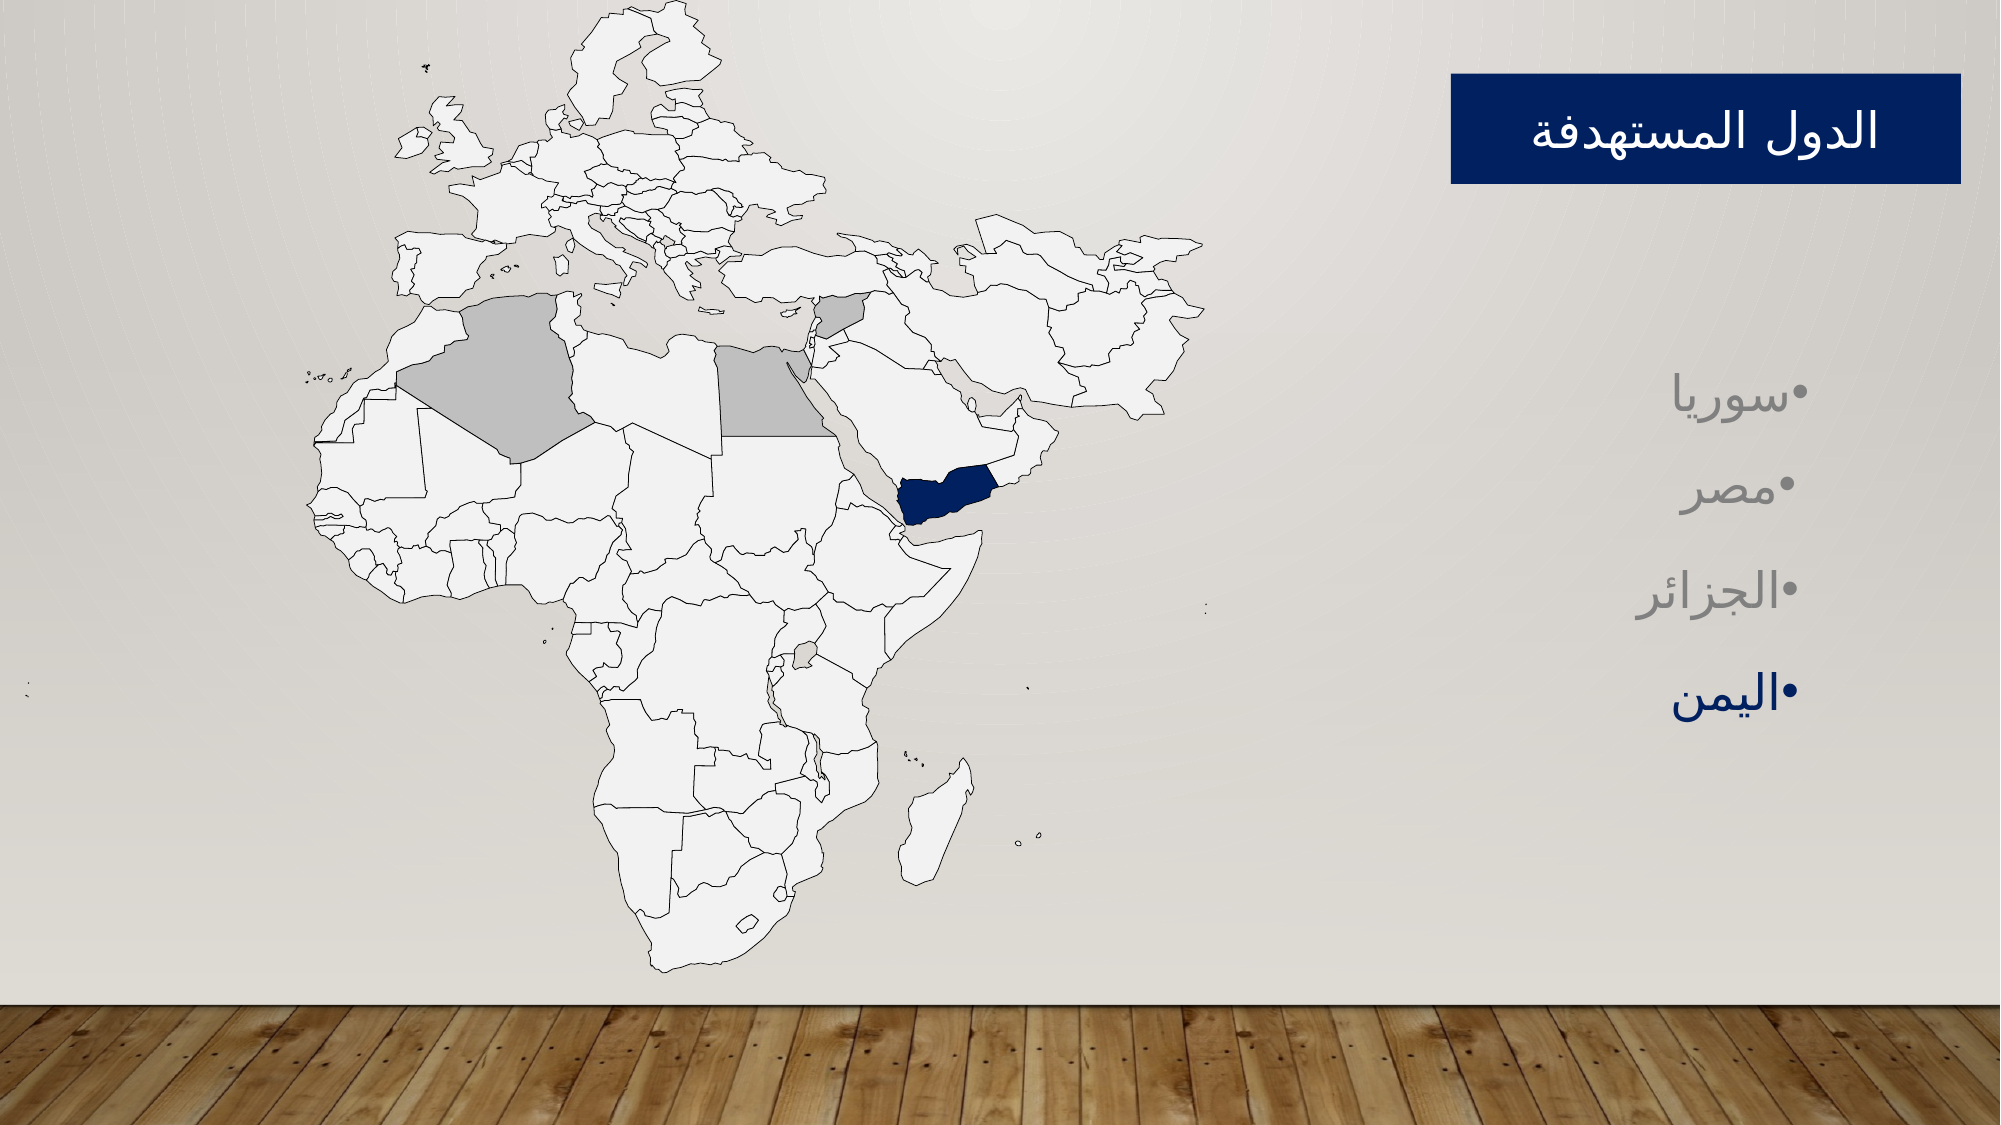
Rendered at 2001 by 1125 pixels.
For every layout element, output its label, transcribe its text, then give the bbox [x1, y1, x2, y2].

text_box [545, 104, 569, 131]
text_box [876, 255, 905, 277]
text_box [391, 246, 420, 296]
text_box [898, 757, 974, 886]
text_box [564, 183, 626, 206]
text_box [803, 331, 816, 365]
text_box [806, 502, 949, 611]
text_box [1098, 258, 1172, 297]
text_box الدول المستهدفة [1450, 72, 1962, 185]
text_box اليمن [1234, 623, 1814, 729]
text_box [776, 742, 880, 896]
text_box [317, 374, 326, 380]
text_box [975, 214, 1143, 293]
text_box سوريا [1244, 323, 1824, 429]
text_box [771, 654, 877, 755]
picture [0, 1005, 2000, 1125]
text_box [549, 200, 648, 299]
text_box [549, 291, 588, 358]
text_box [659, 190, 743, 232]
text_box [654, 242, 670, 270]
text_box [844, 291, 941, 369]
text_box [348, 549, 379, 580]
text_box [314, 514, 342, 520]
text_box [330, 526, 402, 575]
text_box [672, 812, 763, 897]
text_box [635, 853, 795, 973]
text_box [417, 127, 433, 138]
text_box [774, 887, 787, 901]
text_box [621, 187, 676, 213]
text_box [810, 340, 1019, 489]
text_box [314, 306, 469, 441]
text_box [593, 804, 724, 918]
text_box [665, 88, 704, 106]
text_box [623, 540, 748, 620]
text_box [809, 318, 821, 332]
text_box [923, 360, 942, 374]
text_box [815, 592, 892, 689]
text_box الجزائر [1234, 520, 1814, 623]
text_box [1058, 293, 1205, 421]
text_box [714, 528, 829, 611]
text_box [725, 790, 801, 855]
text_box [589, 608, 662, 692]
text_box [593, 700, 715, 813]
text_box [698, 306, 725, 315]
text_box [977, 398, 1023, 431]
text_box [645, 209, 686, 246]
text_box [612, 423, 714, 574]
text_box [1048, 281, 1175, 367]
text_box [896, 464, 999, 526]
text_box [715, 245, 742, 265]
text_box [884, 530, 983, 660]
text_box [671, 152, 827, 226]
text_box [397, 293, 594, 464]
text_box مصر [1231, 415, 1811, 521]
text_box [447, 539, 489, 600]
text_box [563, 523, 638, 627]
text_box [586, 165, 640, 188]
text_box [394, 127, 429, 159]
text_box [772, 603, 827, 658]
text_box [766, 656, 784, 672]
text_box [488, 529, 516, 587]
text_box [600, 202, 625, 216]
text_box [664, 244, 688, 258]
text_box [340, 367, 352, 380]
text_box [809, 336, 815, 349]
text_box [836, 474, 903, 527]
text_box [652, 117, 699, 139]
text_box [426, 502, 500, 553]
text_box [713, 189, 741, 214]
text_box [478, 540, 498, 589]
text_box [676, 118, 754, 161]
text_box [680, 228, 735, 254]
text_box [629, 0, 722, 86]
text_box [568, 331, 722, 458]
text_box [801, 732, 830, 803]
text_box [500, 265, 511, 273]
text_box [566, 622, 623, 682]
text_box [366, 563, 405, 604]
text_box [306, 487, 367, 528]
text_box [482, 422, 633, 534]
text_box [600, 207, 650, 243]
text_box [571, 622, 591, 635]
text_box [737, 915, 758, 932]
text_box [599, 594, 786, 769]
text_box [505, 513, 623, 605]
text_box [421, 64, 430, 73]
text_box [531, 129, 607, 199]
text_box [663, 250, 719, 301]
text_box [500, 161, 531, 174]
text_box [1114, 235, 1203, 272]
text_box [313, 385, 432, 507]
text_box [987, 408, 1059, 487]
text_box [718, 246, 894, 306]
text_box [780, 307, 801, 318]
text_box [887, 248, 939, 281]
text_box [597, 687, 606, 698]
text_box [568, 118, 584, 131]
text_box [315, 525, 345, 540]
text_box [645, 233, 662, 249]
text_box [768, 667, 783, 686]
text_box [967, 397, 977, 411]
text_box [507, 141, 539, 167]
text_box [360, 408, 521, 549]
text_box [448, 163, 559, 244]
text_box [715, 345, 837, 436]
text_box [565, 237, 575, 253]
text_box [836, 233, 903, 256]
text_box [620, 218, 653, 240]
text_box [567, 8, 658, 126]
text_box [394, 231, 507, 305]
text_box [813, 293, 871, 339]
text_box [313, 382, 397, 446]
text_box [811, 330, 849, 368]
text_box [395, 546, 453, 604]
text_box [650, 102, 710, 124]
text_box [696, 436, 854, 563]
text_box [693, 721, 809, 813]
text_box [884, 269, 1086, 408]
text_box [953, 241, 1093, 311]
text_box [597, 129, 684, 181]
text_box [429, 96, 494, 175]
text_box [625, 177, 675, 195]
text_box [890, 524, 906, 539]
text_box [542, 195, 570, 210]
